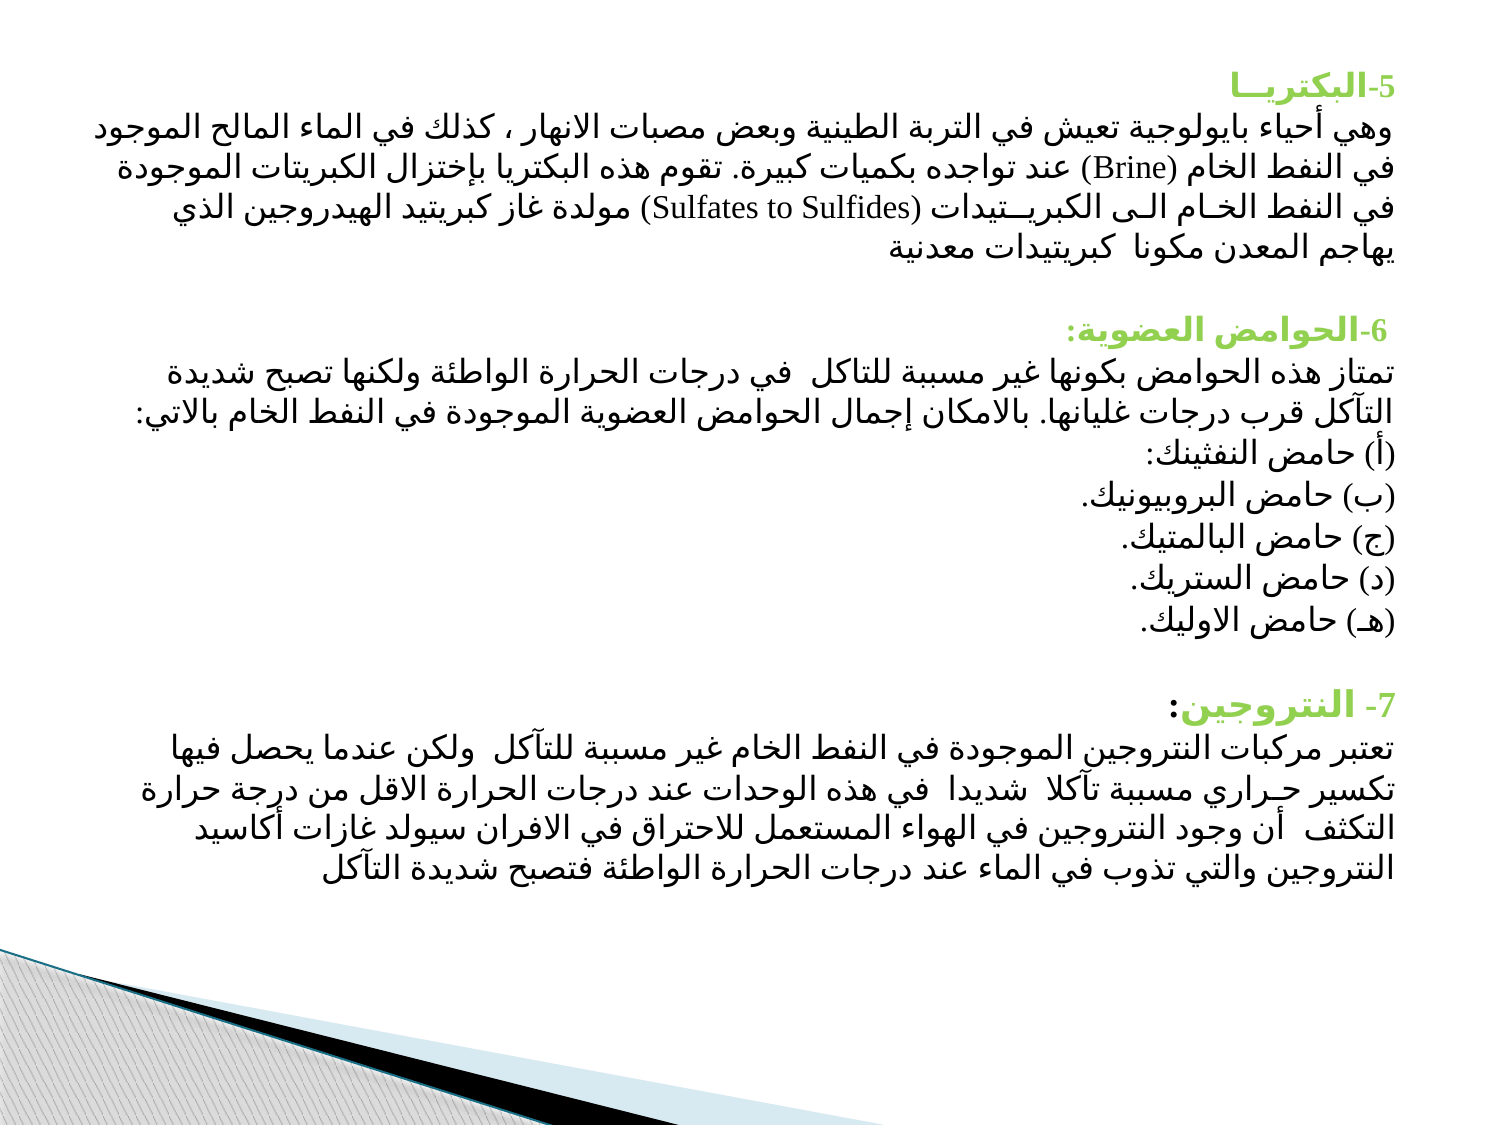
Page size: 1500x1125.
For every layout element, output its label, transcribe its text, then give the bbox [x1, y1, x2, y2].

list 5-البكتريــا وهي أحياء بايولوجية تعيش في التربة الطينية وبعض مصبات الانهار ، كذلك في الماء المالح الموجود في النفط الخام (Brine) عند تواجده بكميات كبيرة. تقوم هذه البكتريا بإختزال الكبريتات الموجودة في النفط الخـام الـى الكبريــتيدات (Sulfates to Sulfides) مولدة غاز كبريتيد الهيدروجين الذي يهاجم المعدن مكونا كبريتيدات معدنية 6-الحوامض العضوية: تمتاز هذه الحوامض بكونها غير مسببة للتاكل في درجات الحرارة الواطئة ولكنها تصبح شديدة التآكل قرب درجات غليانها. بالامكان إجمال الحوامض العضوية الموجودة في النفط الخام بالاتي: (أ) حامض النفثينك: (ب) حامض البروبيونيك. (ج) حامض البالمتيك. (د) حامض الستريك. (هـ) حامض الاوليك. 7- النتروجين: تعتبر مركبات النتروجين الموجودة في النفط الخام غير مسببة للتآكل ولكن عندما يحصل فيها تكسير حـراري مسببة تآكلا شديدا في هذه الوحدات عند درجات الحرارة الاقل من درجة حرارة التكثف أن وجود النتروجين في الهواء المستعمل للاحتراق في الافران سيولد غازات أكاسيد النتروجين والتي تذوب في الماء عند درجات الحرارة الواطئة فتصبح شديدة التآكل [75, 19, 1425, 1125]
